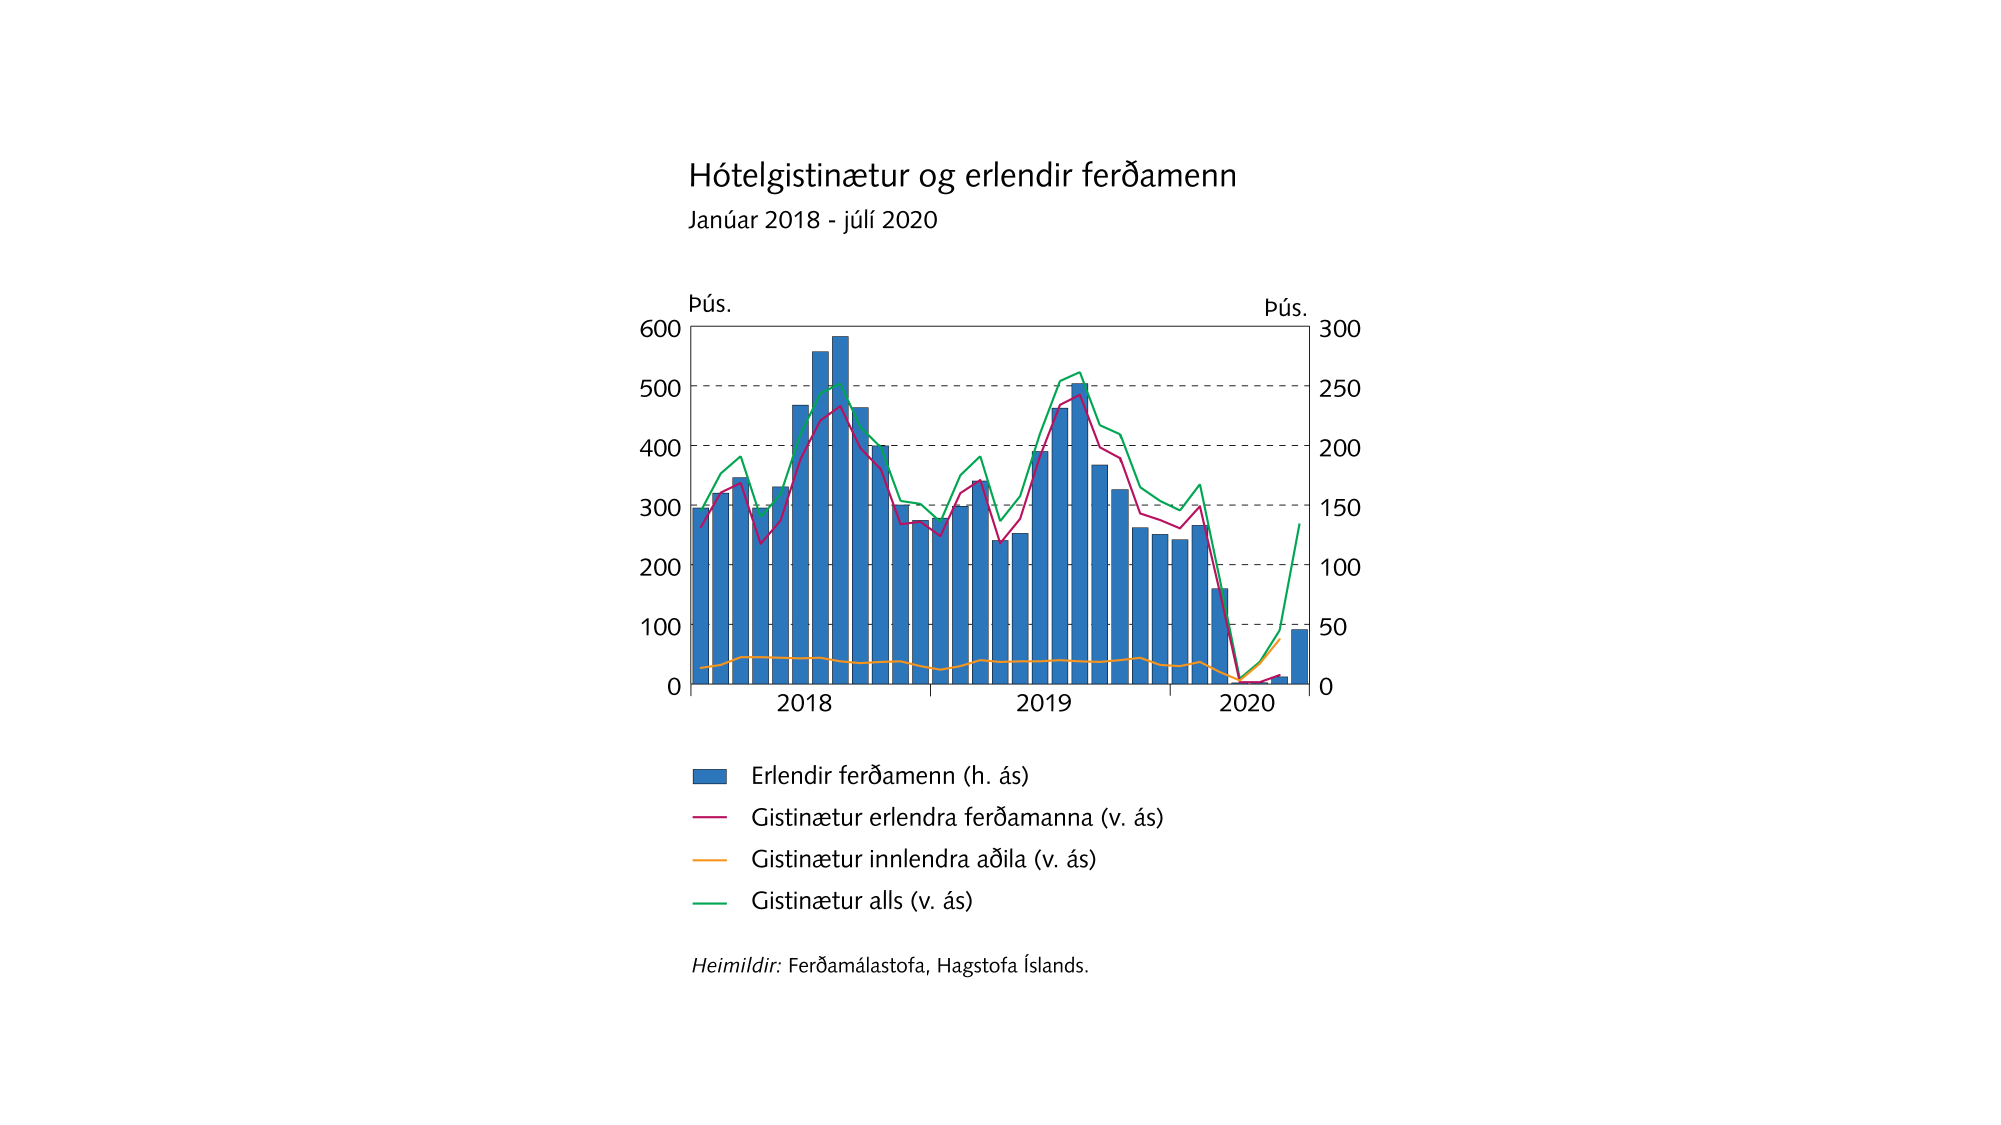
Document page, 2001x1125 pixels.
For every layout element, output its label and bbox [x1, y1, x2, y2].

picture [639, 147, 1361, 978]
